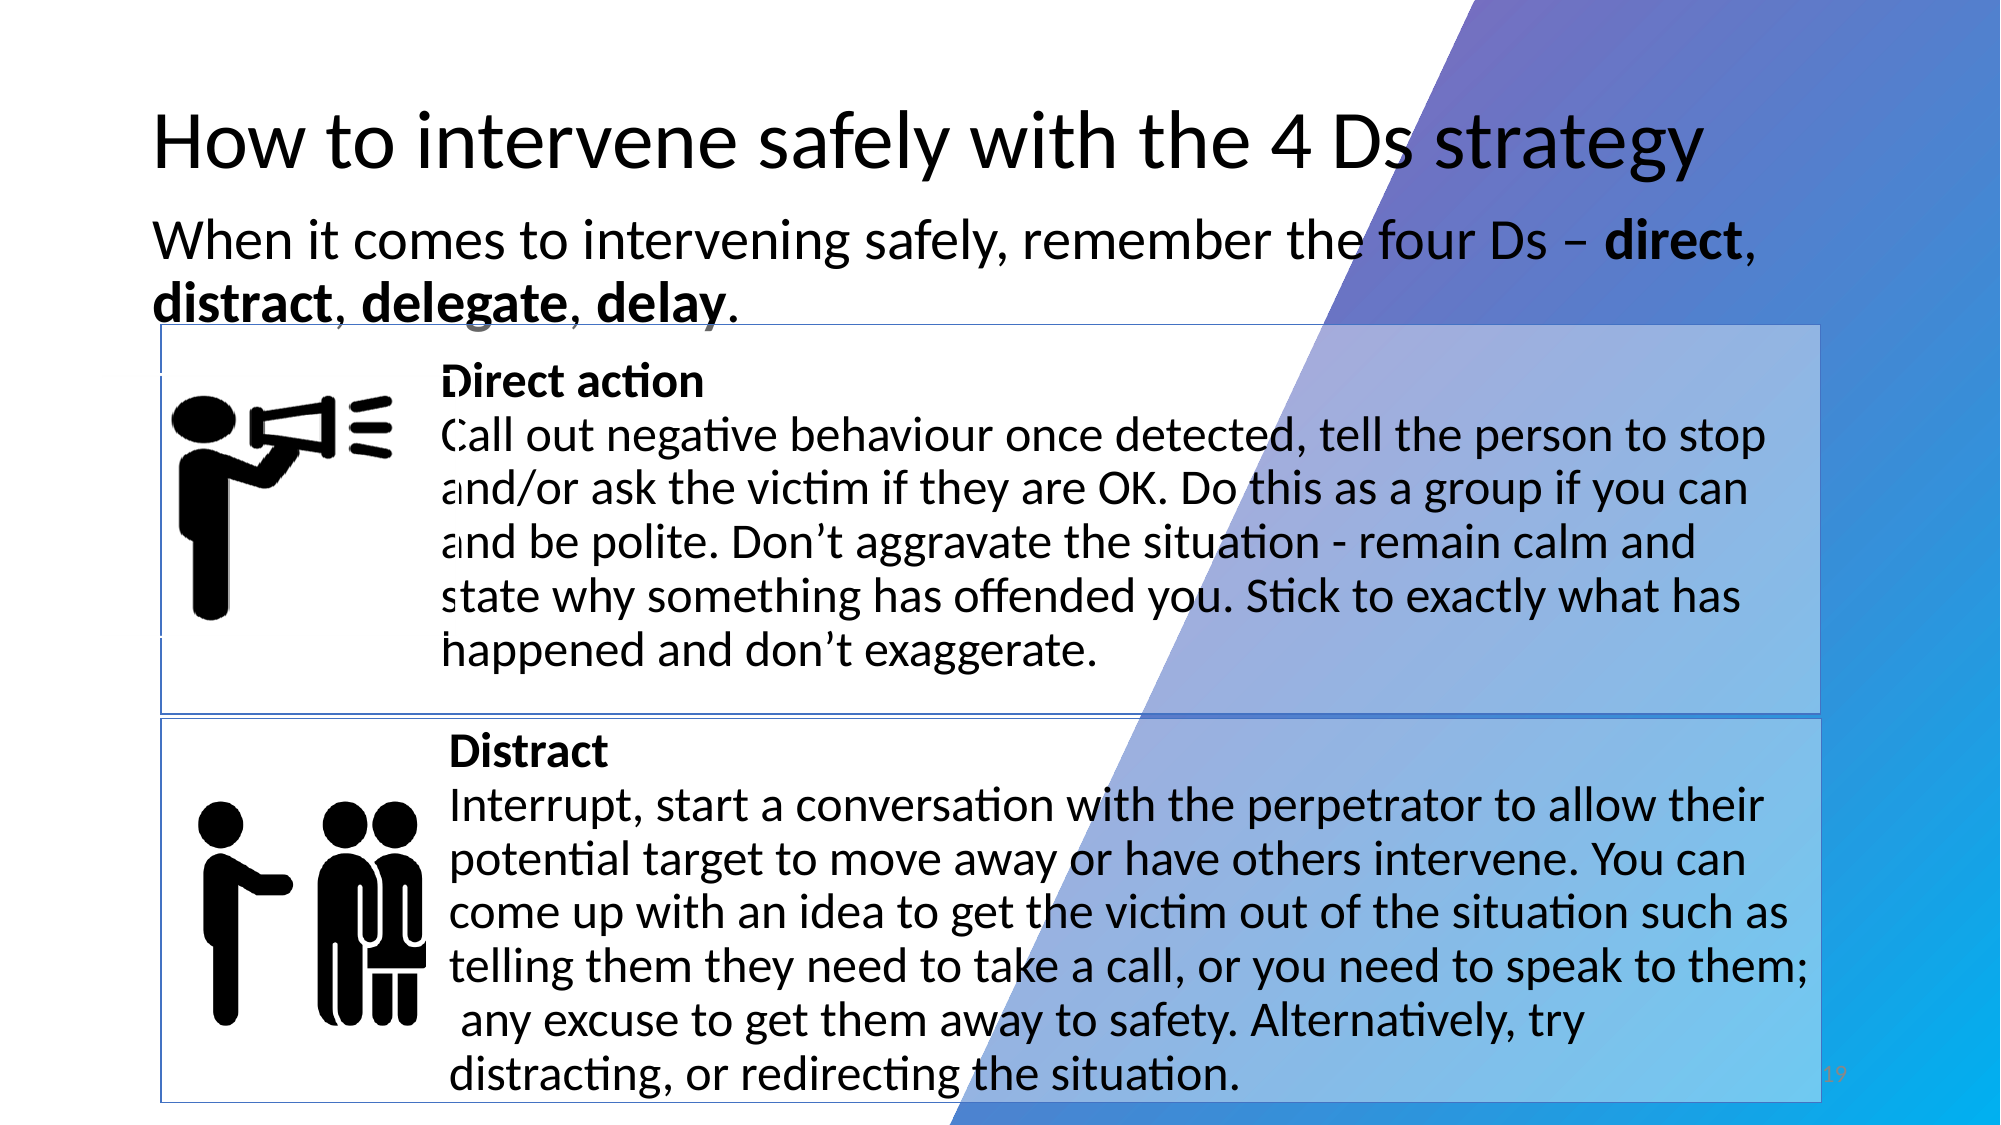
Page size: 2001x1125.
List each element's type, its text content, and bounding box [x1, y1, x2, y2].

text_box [100, 324, 1918, 1103]
text_box [949, 0, 2000, 1125]
title How to intervene safely with the 4 Ds strategy When it comes to intervening safely, remember the four Ds – direct, distract, delegate, delay. [137, 106, 1863, 320]
